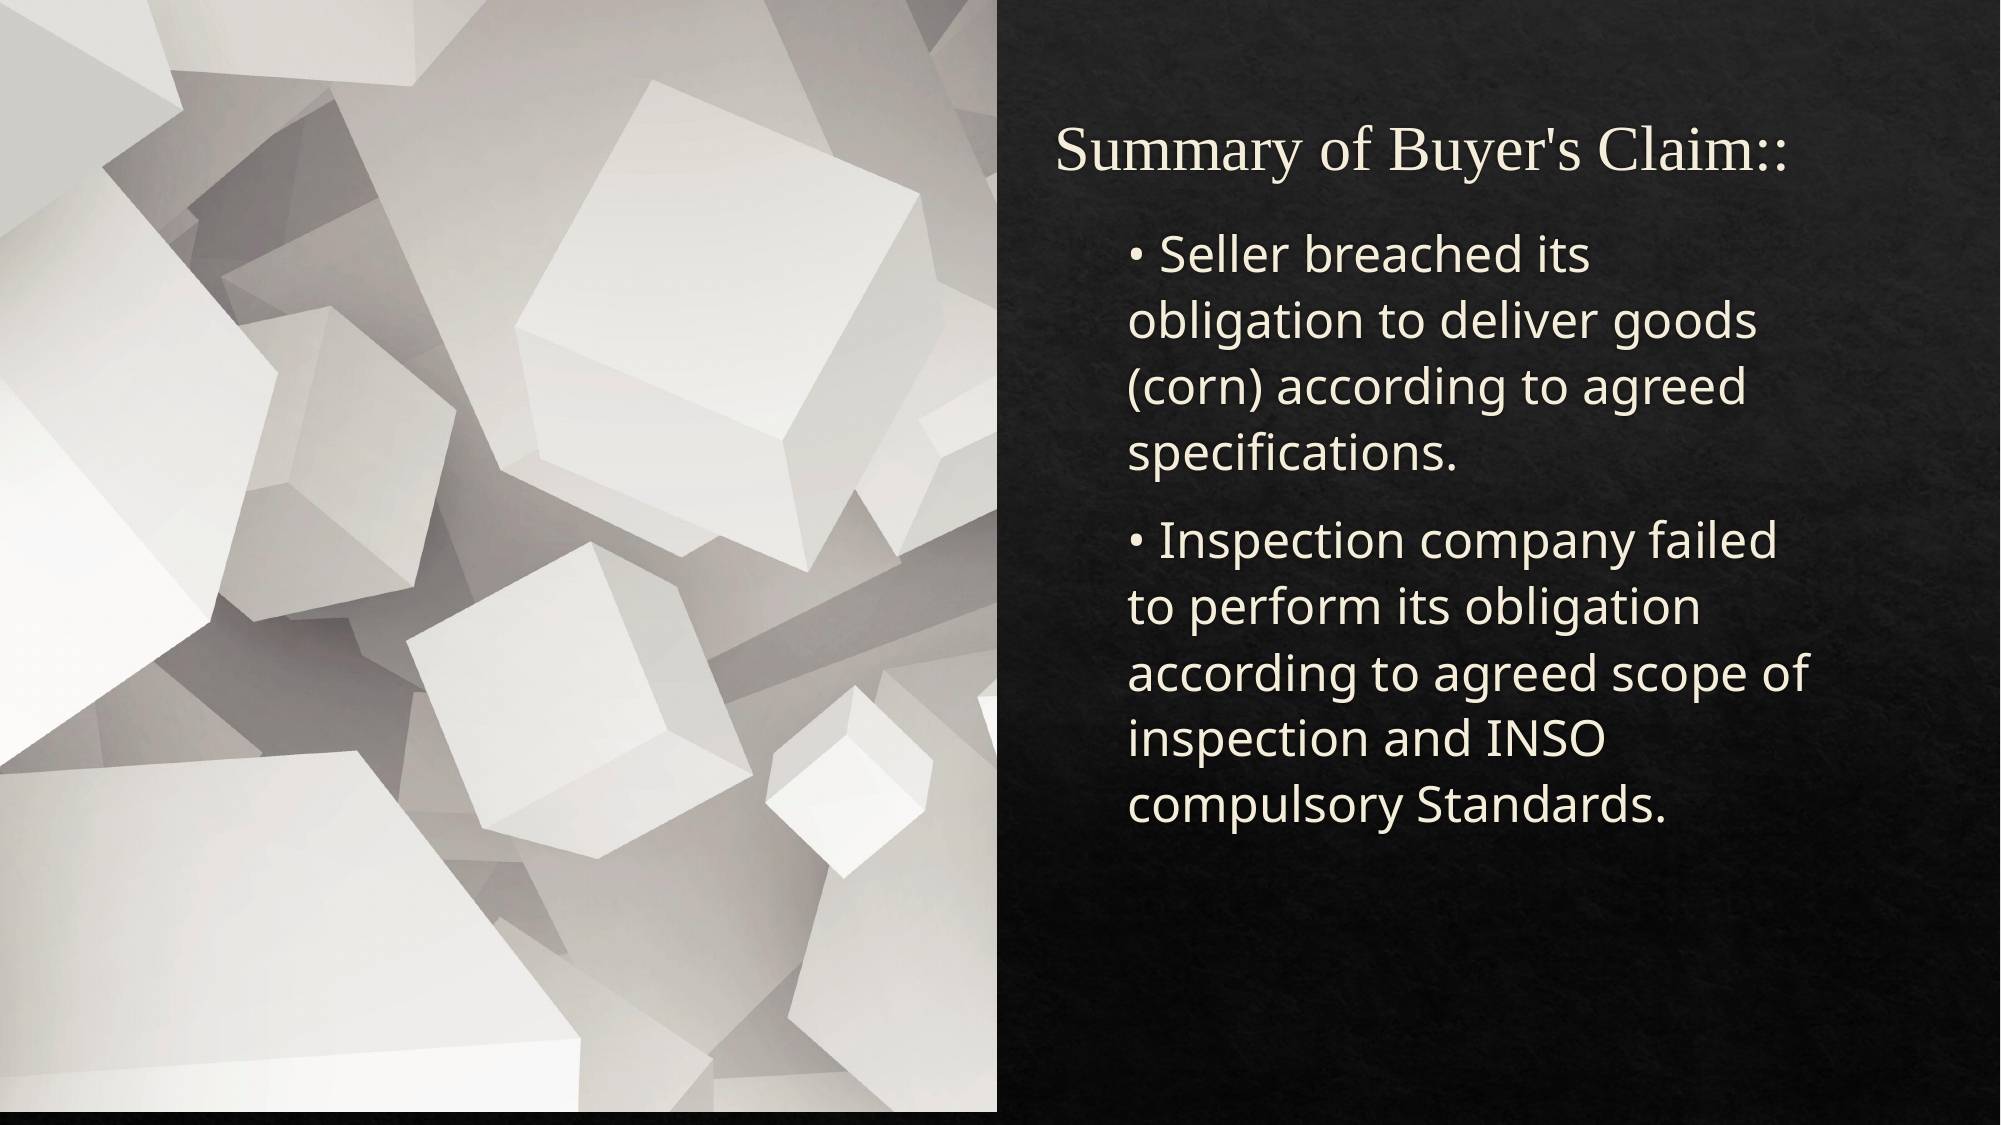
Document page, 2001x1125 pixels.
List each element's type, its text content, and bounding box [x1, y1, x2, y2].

title Summary of Buyer's Claim:: [1039, 68, 1932, 192]
list • Seller breached its obligation to deliver goods (corn) according to agreed specifications. • Inspection company failed to perform its obligation according to agreed scope of inspection and INSO compulsory Standards. [1106, 209, 1829, 928]
picture [0, 0, 997, 1112]
